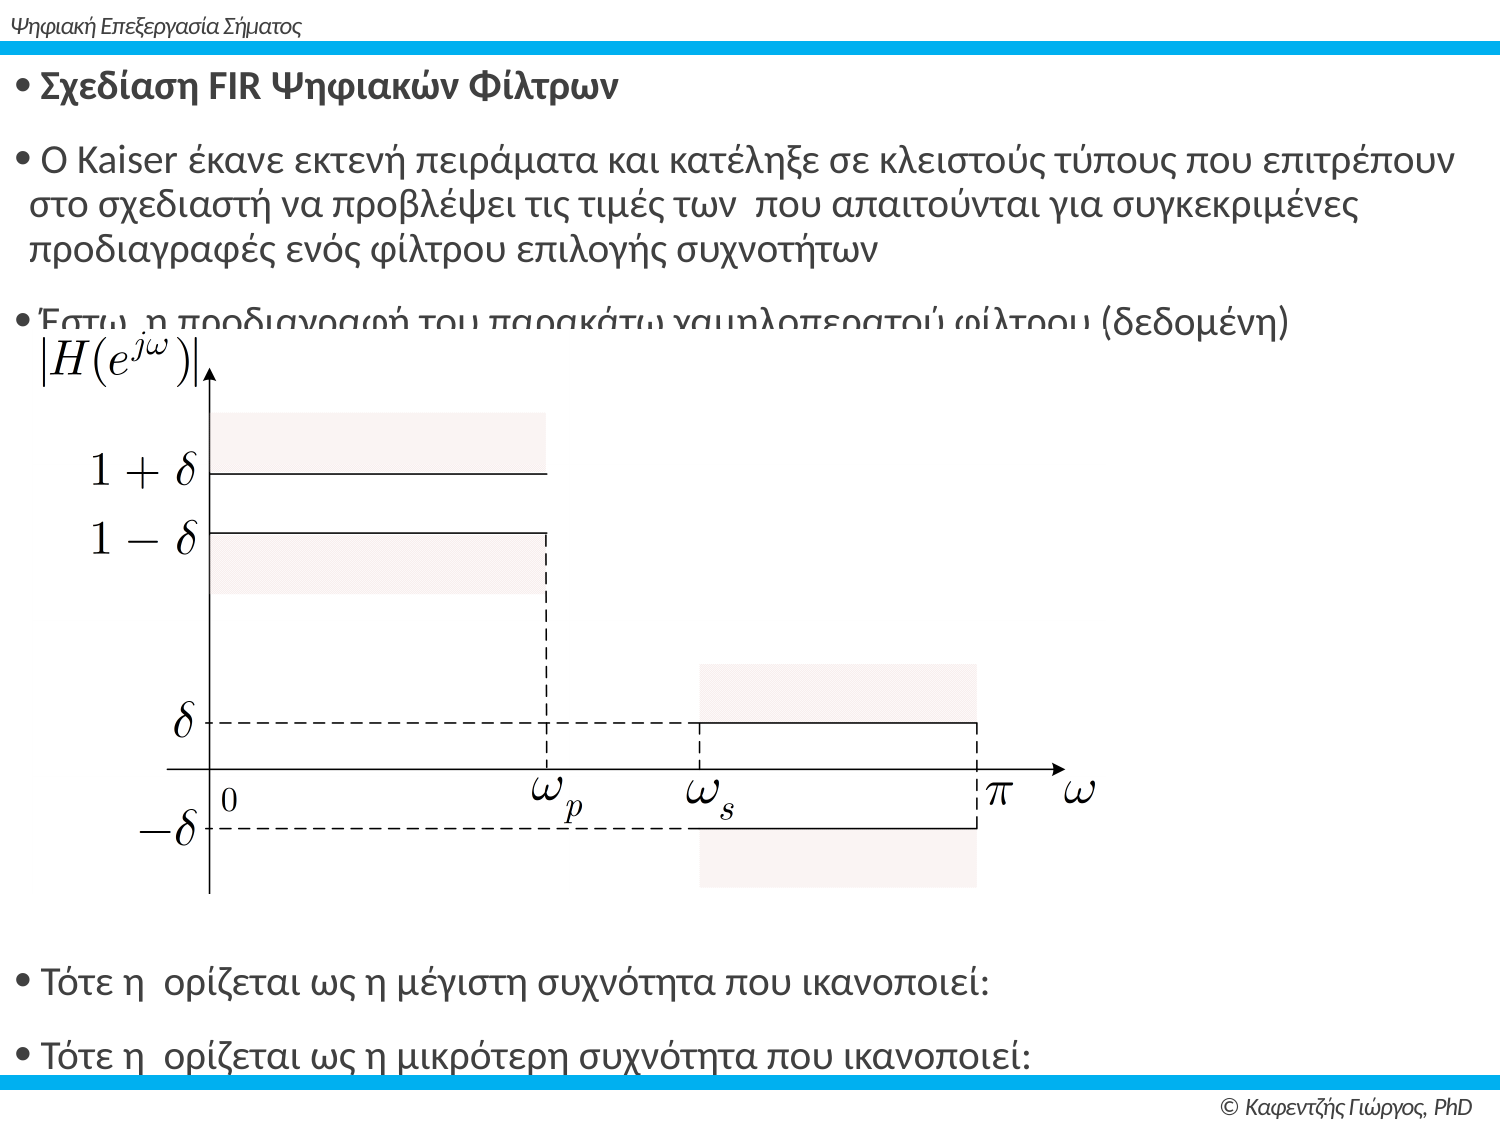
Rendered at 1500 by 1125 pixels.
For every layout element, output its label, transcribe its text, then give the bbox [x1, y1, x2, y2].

text_box © Καφεντζής Γιώργος, PhD [0, 1098, 1484, 1125]
title Ψηφιακή Επεξεργασία Σήματος [0, 19, 1484, 41]
picture [31, 328, 1106, 895]
text_box [0, 41, 1500, 55]
text_box [0, 1075, 1500, 1090]
